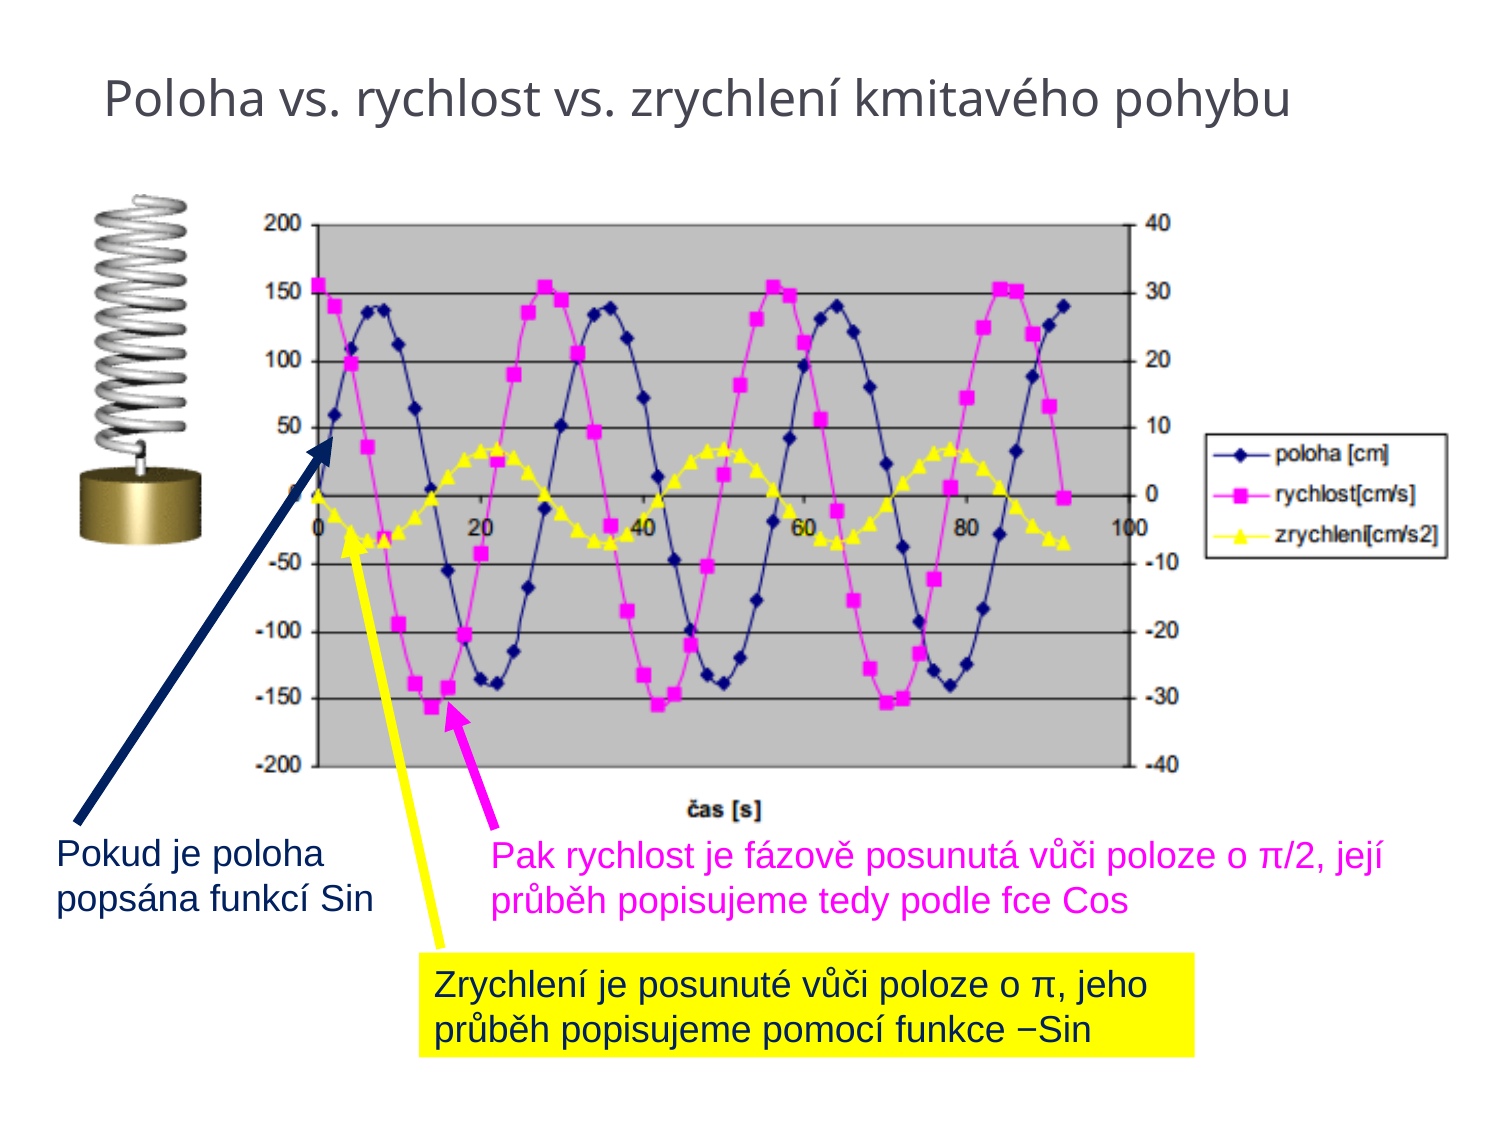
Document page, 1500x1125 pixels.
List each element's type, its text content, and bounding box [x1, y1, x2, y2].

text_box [348, 527, 1196, 1059]
picture [0, 78, 1451, 700]
title Poloha vs. rychlost vs. zrychlení kmitavého pohybu [88, 43, 1451, 188]
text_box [1201, 700, 1500, 930]
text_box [41, 436, 396, 928]
